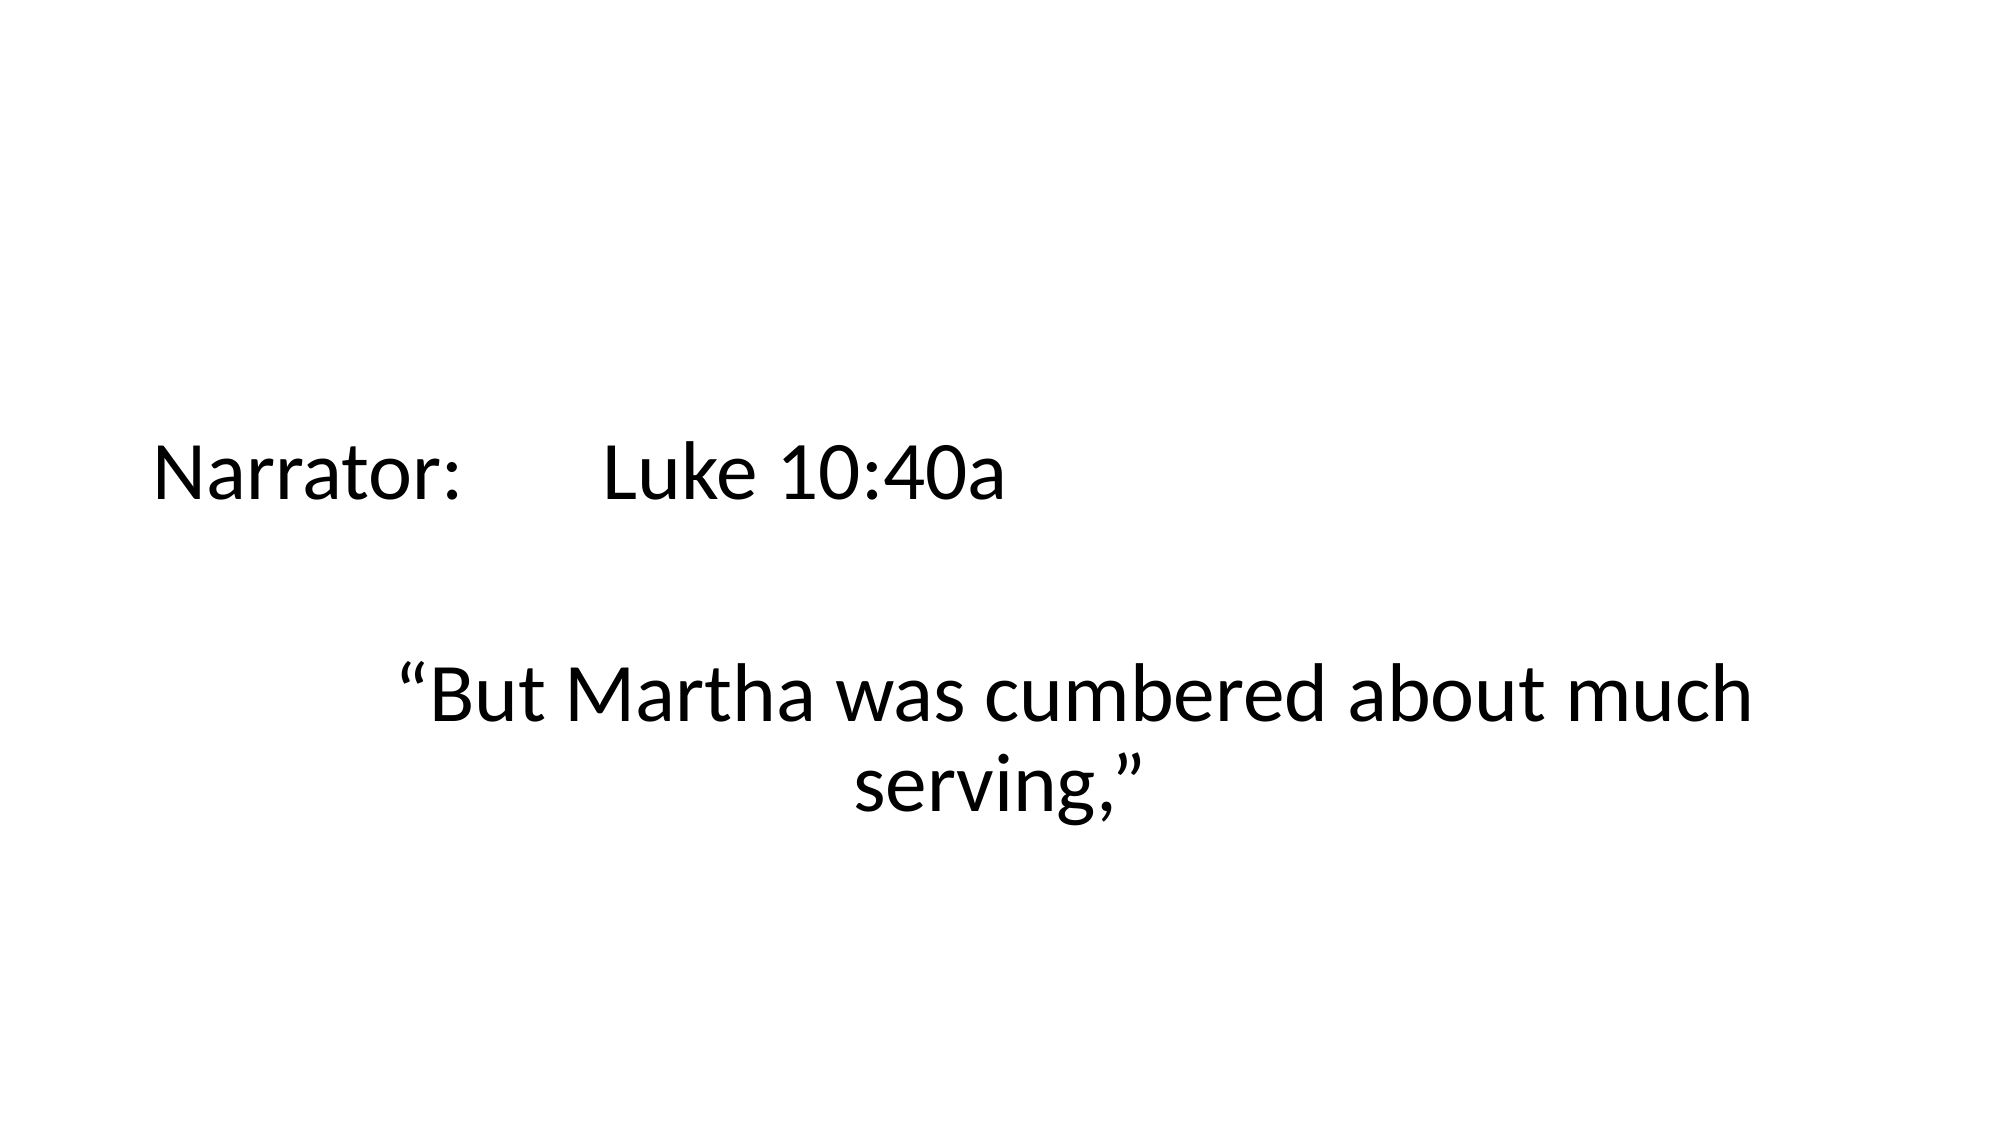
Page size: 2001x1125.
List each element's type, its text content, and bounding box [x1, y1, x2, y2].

list Narrator: Luke 10:40a “But Martha was cumbered about much serving,” [137, 299, 1863, 1014]
